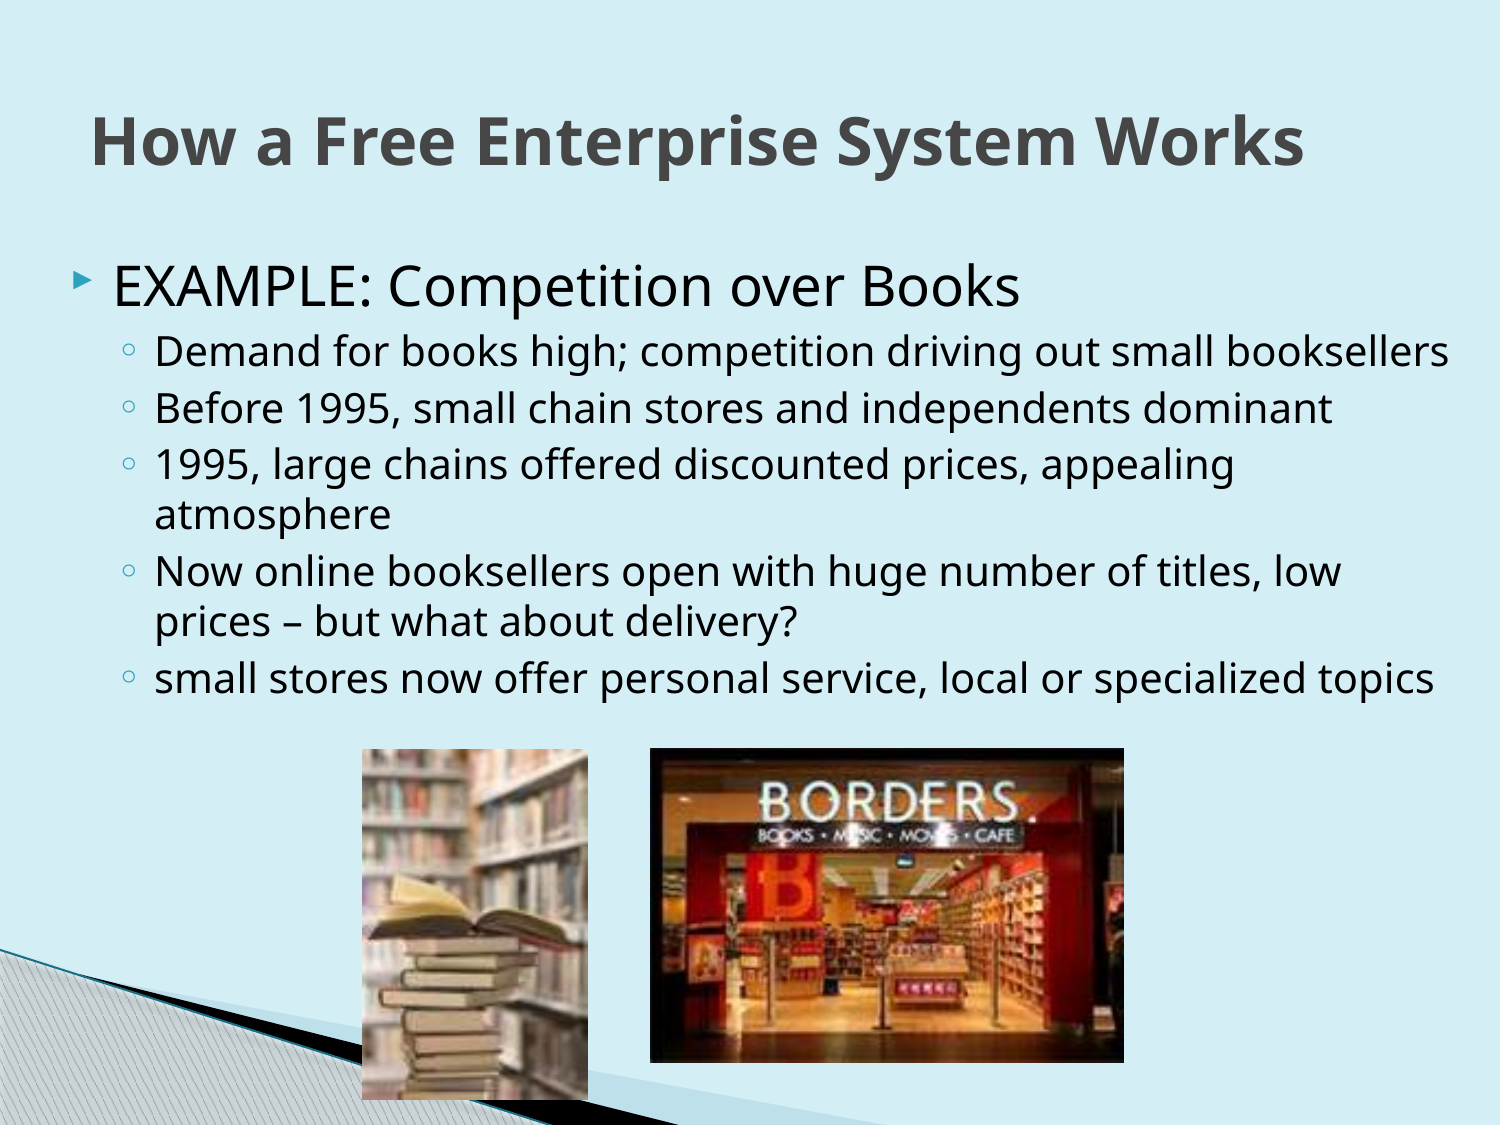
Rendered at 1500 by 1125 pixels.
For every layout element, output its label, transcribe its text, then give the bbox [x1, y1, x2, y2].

list EXAMPLE: Competition over Books Demand for books high; competition driving out small booksellers Before 1995, small chain stores and independents dominant 1995, large chains offered discounted prices, appealing atmosphere Now online booksellers open with huge number of titles, low prices – but what about delivery? small stores now offer personal service, local or specialized topics [37, 243, 1475, 986]
picture [649, 748, 1124, 1063]
title How a Free Enterprise System Works [75, 45, 1425, 233]
picture [362, 749, 588, 1100]
